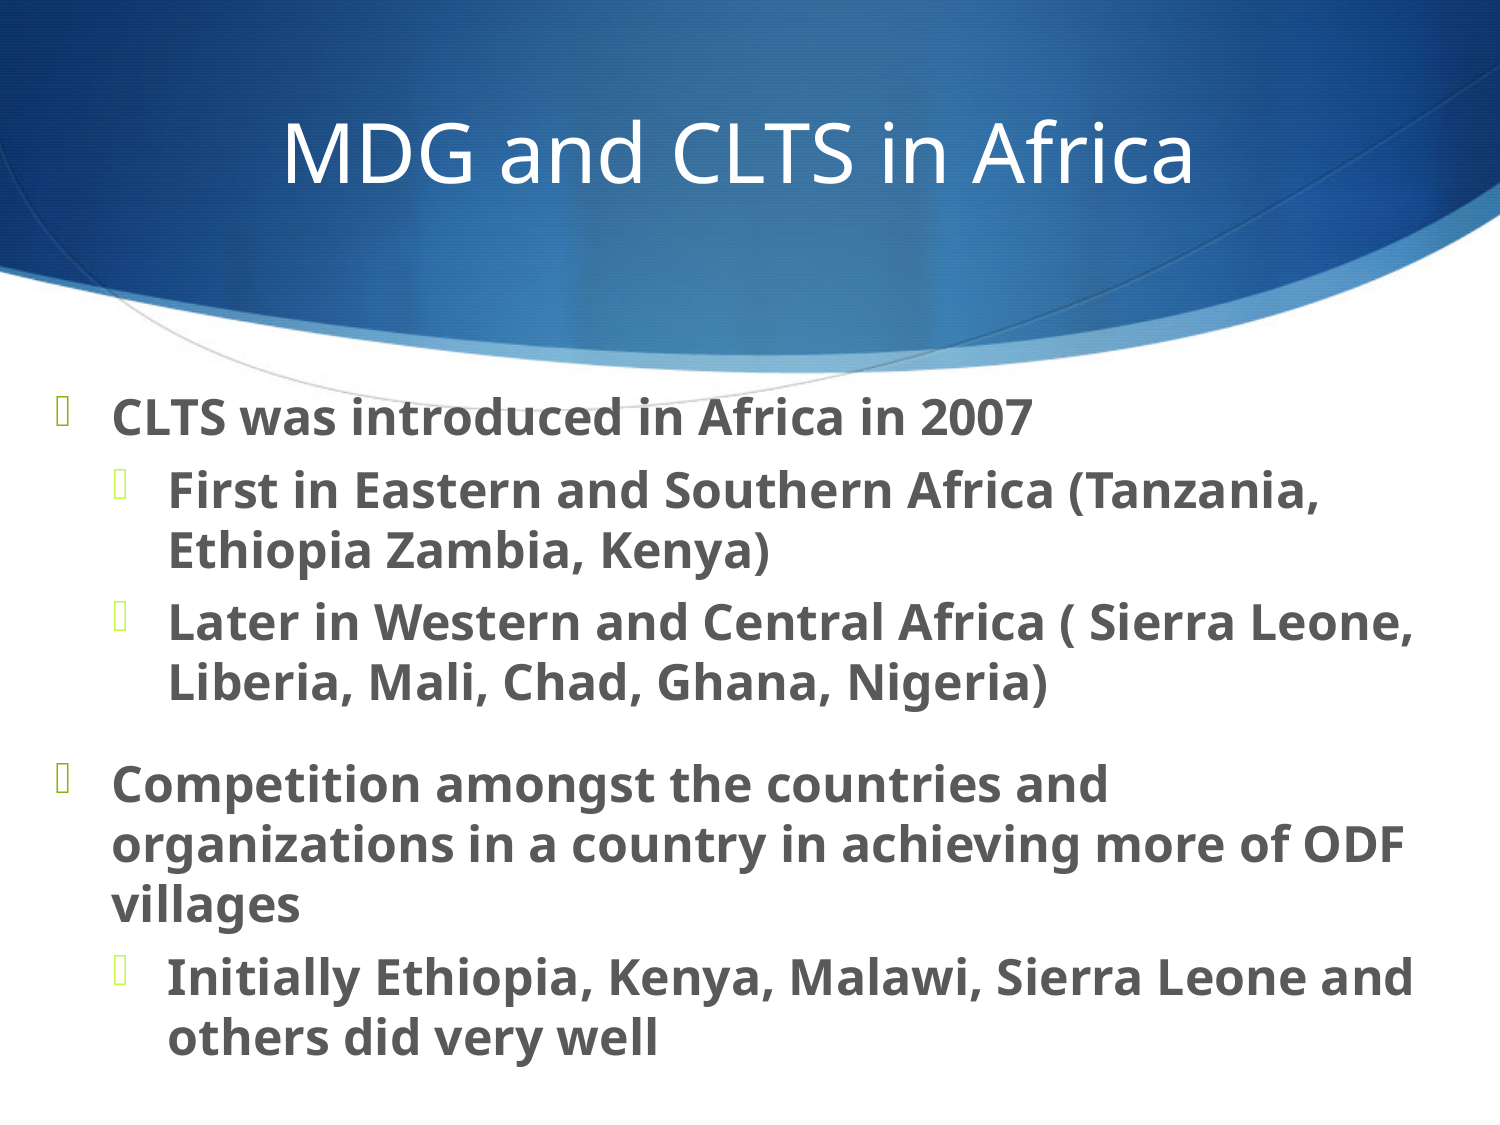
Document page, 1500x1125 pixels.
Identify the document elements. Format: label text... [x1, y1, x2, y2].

list CLTS was introduced in Africa in 2007 First in Eastern and Southern Africa (Tanzania, Ethiopia Zambia, Kenya) Later in Western and Central Africa ( Sierra Leone, Liberia, Mali, Chad, Ghana, Nigeria) Competition amongst the countries and organizations in a country in achieving more of ODF villages Initially Ethiopia, Kenya, Malawi, Sierra Leone and others did very well [40, 378, 1474, 1097]
title MDG and CLTS in Africa [75, 56, 1425, 245]
picture [0, 0, 1500, 1125]
